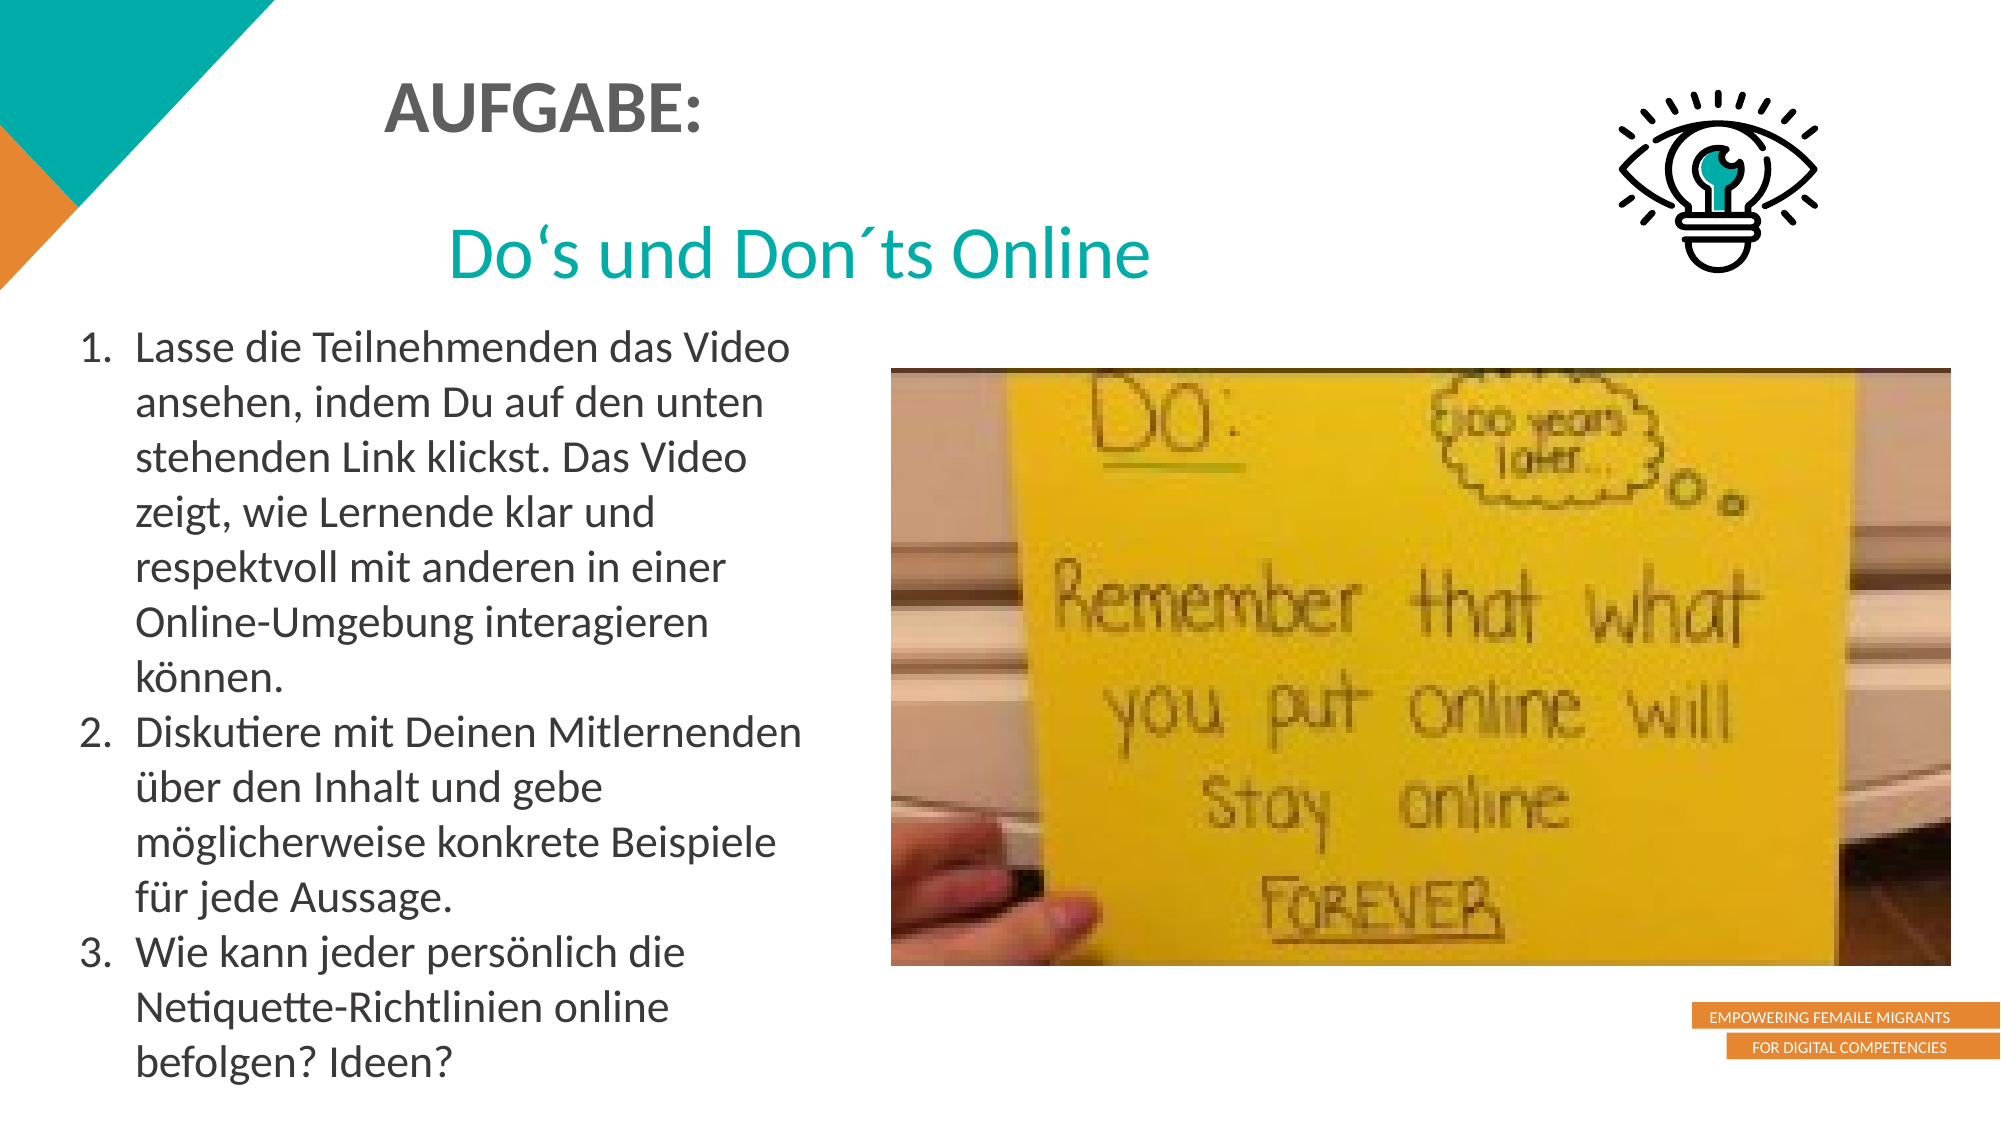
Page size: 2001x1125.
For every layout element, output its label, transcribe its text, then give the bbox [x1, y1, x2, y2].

list AUFGABE: [369, 60, 788, 205]
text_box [890, 367, 1951, 967]
text_box Lasse die Teilnehmenden das Video ansehen, indem Du auf den unten stehenden Link klickst. Das Video zeigt, wie Lernende klar und respektvoll mit anderen in einer Online-Umgebung interagieren können. Diskutiere mit Deinen Mitlernenden über den Inhalt und gebe möglicherweise konkrete Beispiele für jede Aussage. Wie kann jeder persönlich die Netiquette-Richtlinien online befolgen? Ideen? [63, 309, 845, 1125]
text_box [1618, 89, 1819, 274]
text_box Do‘s und Don´ts Online [223, 205, 1378, 310]
